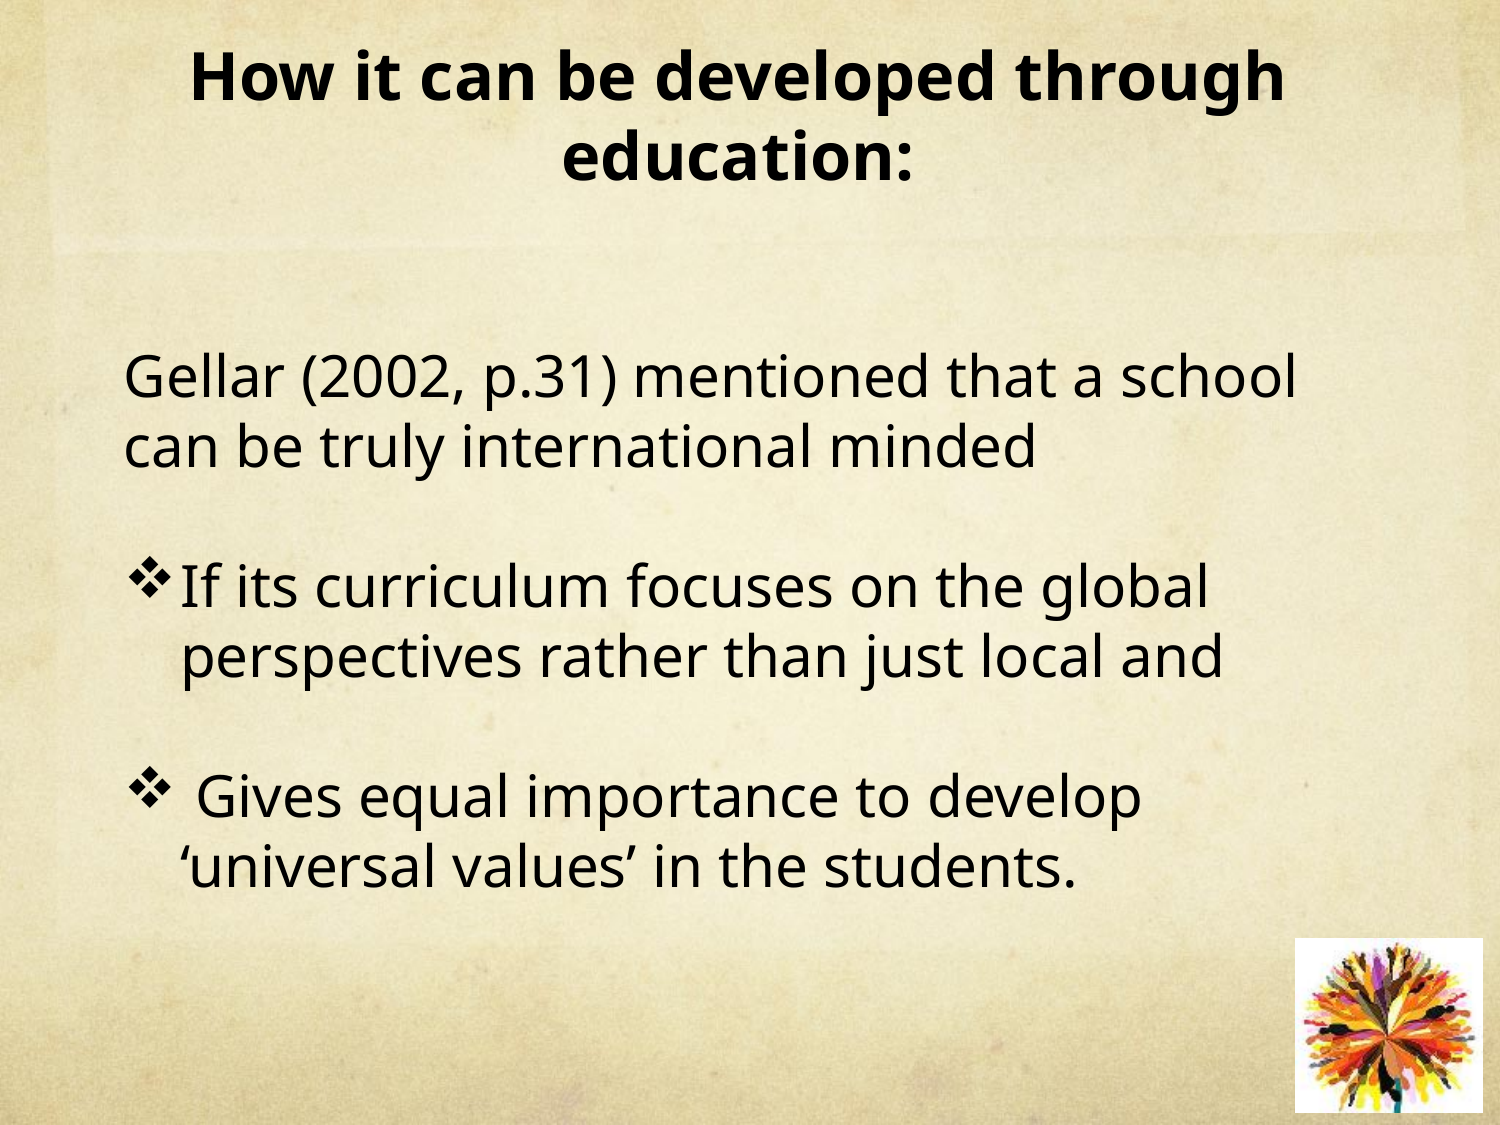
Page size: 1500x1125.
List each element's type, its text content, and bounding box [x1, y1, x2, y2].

picture [0, 0, 1500, 1125]
text_box Gellar (2002, p.31) mentioned that a school can be truly international minded If its curriculum focuses on the global perspectives rather than just local and Gives equal importance to develop ‘universal values’ in the students. [109, 332, 1385, 907]
title How it can be developed through education: [91, 82, 1385, 225]
